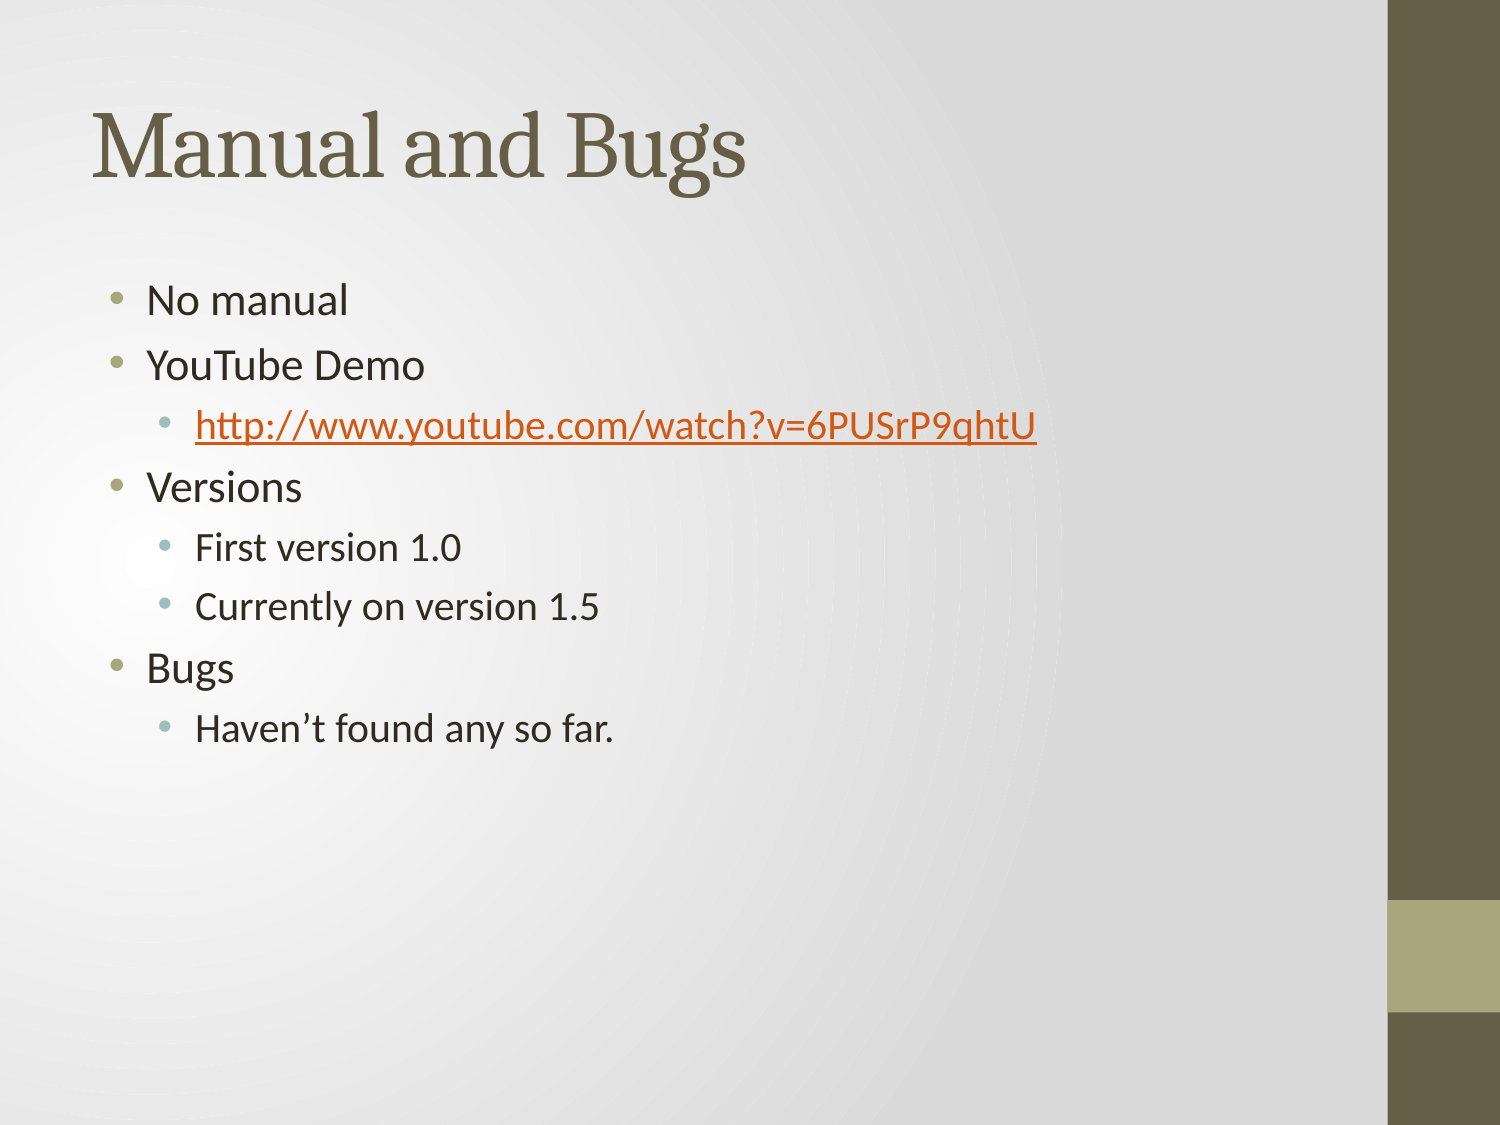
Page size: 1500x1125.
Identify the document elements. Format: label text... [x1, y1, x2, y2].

title Manual and Bugs [75, 45, 1325, 233]
list No manual YouTube Demo http://www.youtube.com/watch?v=6PUSrP9qhtU Versions First version 1.0 Currently on version 1.5 Bugs Haven’t found any so far. [75, 262, 1325, 1050]
